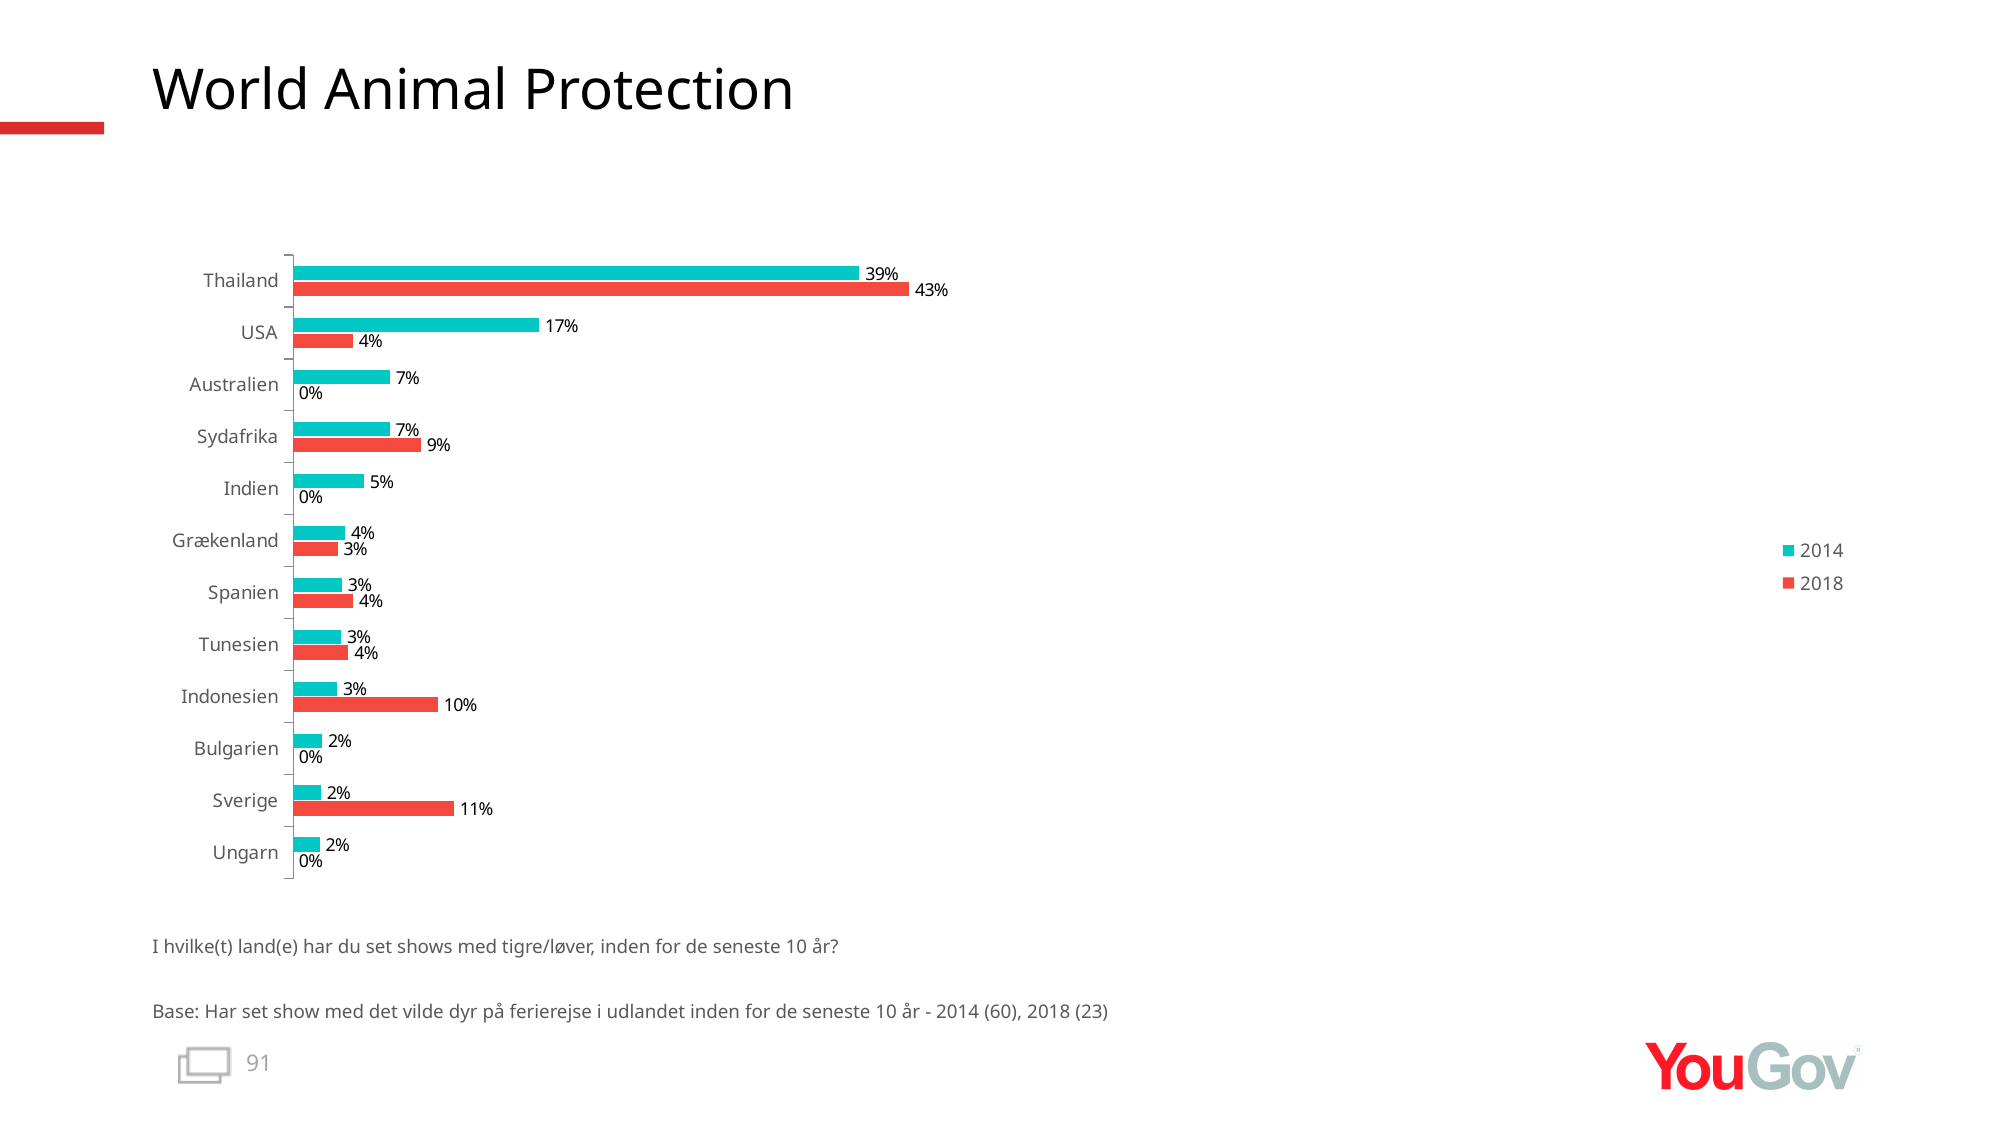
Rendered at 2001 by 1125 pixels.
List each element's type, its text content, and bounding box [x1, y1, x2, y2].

picture [178, 1046, 232, 1086]
text_box Base: Har set show med det vilde dyr på ferierejse i udlandet inden for de seneste 10 år - 2014 (60), 2018 (23) [137, 992, 1863, 1034]
title World Animal Protection [137, 53, 1863, 130]
picture [1645, 1042, 1863, 1090]
text_box I hvilke(t) land(e) har du set shows med tigre/løver, inden for de seneste 10 år? [137, 927, 1863, 992]
chart [137, 242, 1863, 892]
